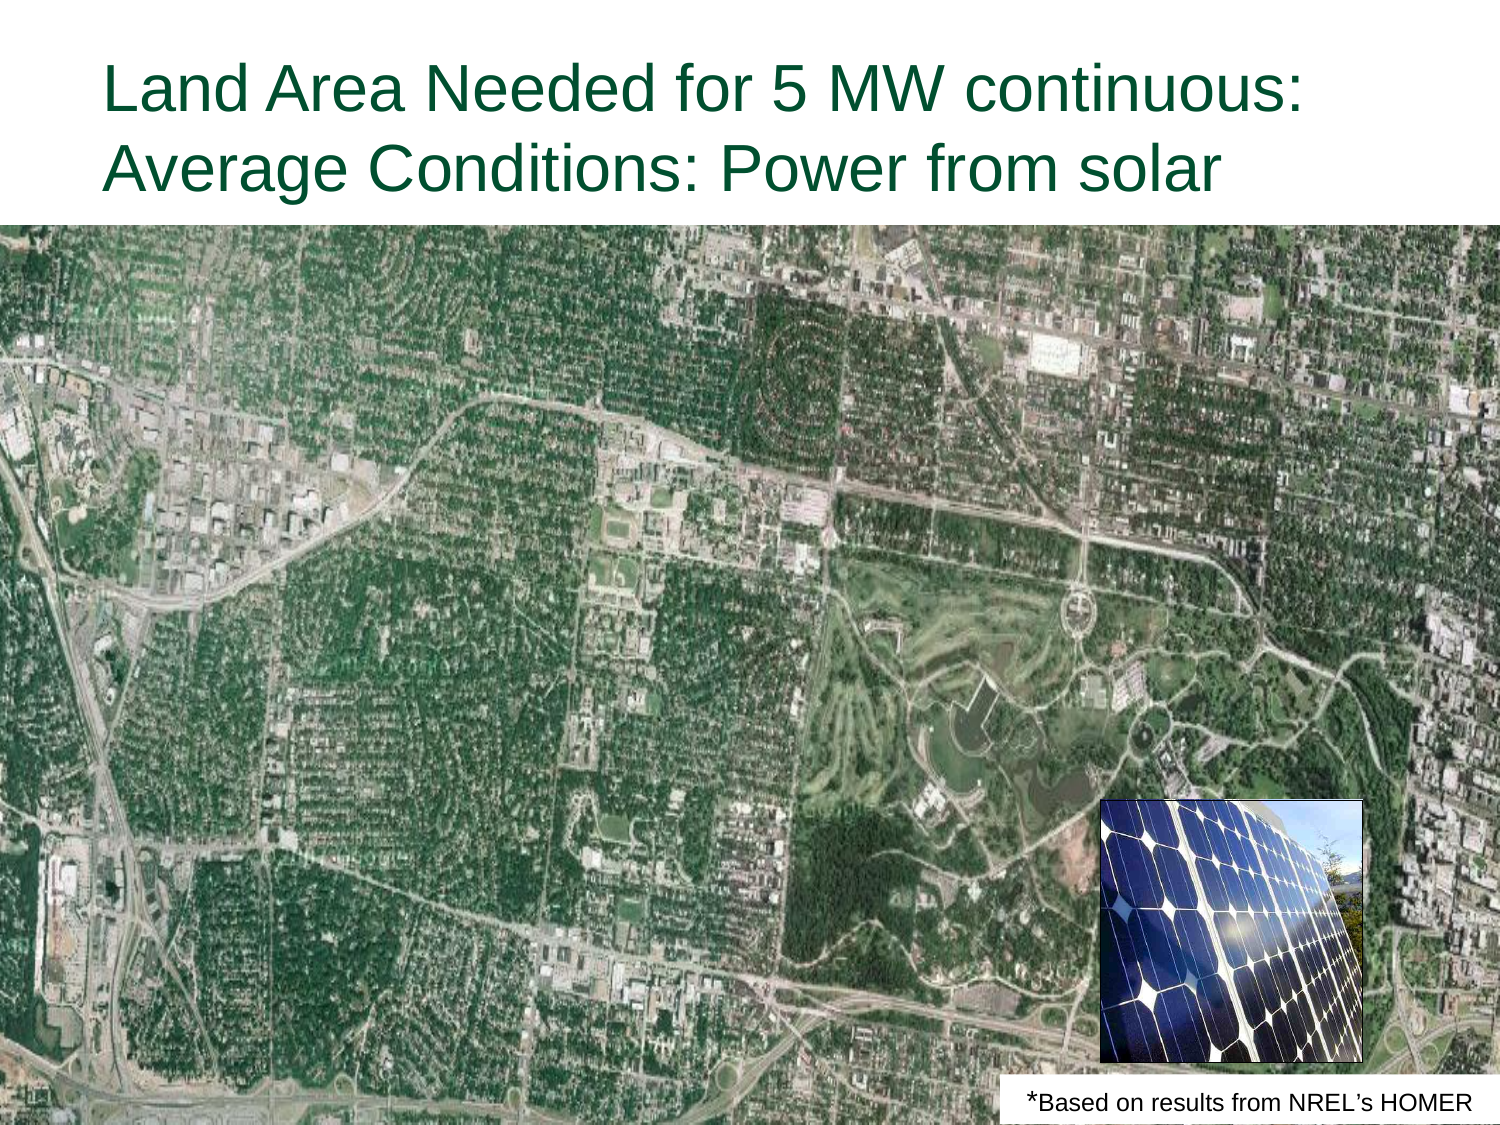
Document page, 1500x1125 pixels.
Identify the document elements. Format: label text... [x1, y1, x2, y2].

title Land Area Needed for 5 MW continuous: Average Conditions: Power from solar [87, 12, 1438, 225]
picture [0, 225, 1500, 1125]
